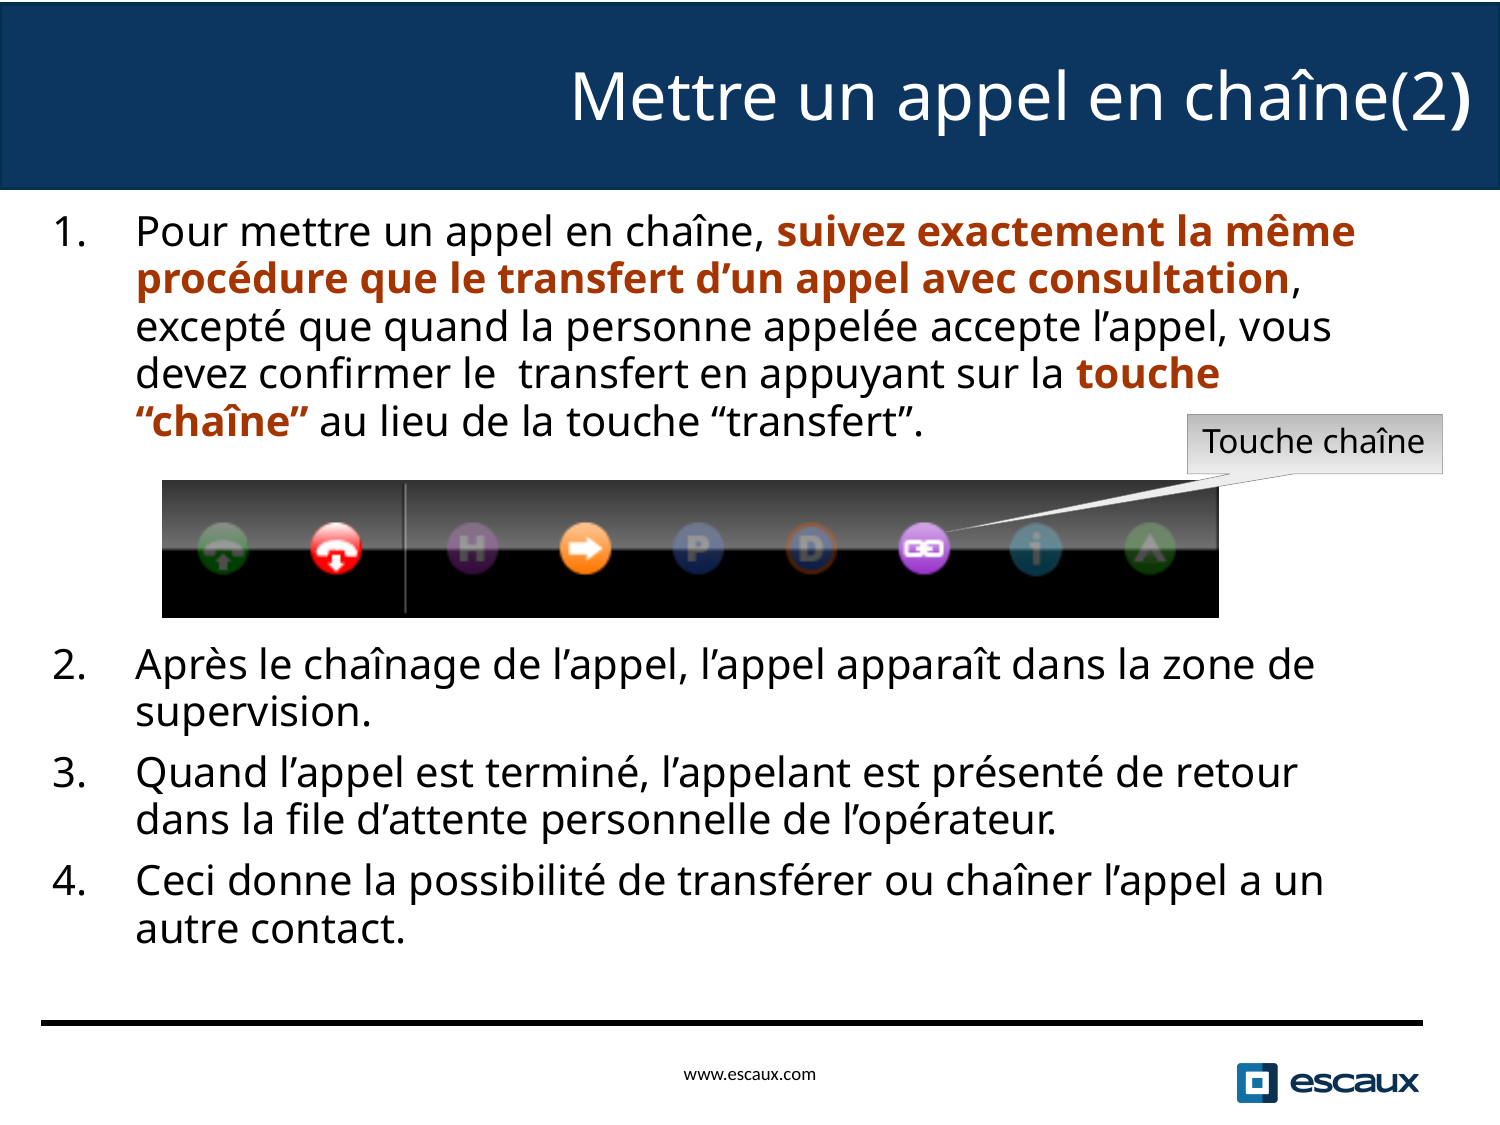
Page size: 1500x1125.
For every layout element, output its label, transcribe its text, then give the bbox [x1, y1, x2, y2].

text_box Touche chaîne [1187, 414, 1443, 487]
picture [162, 480, 1219, 618]
text_box Mettre un appel en chaîne(2) [76, 30, 1488, 162]
footer www.escaux.com [496, 1042, 1004, 1103]
text_box Pour mettre un appel en chaîne, suivez exactement la même procédure que le transfert d’un appel avec consultation, excepté que quand la personne appelée accepte l’appel, vous devez confirmer le transfert en appuyant sur la touche “chaîne” au lieu de la touche “transfert”. Après le chaînage de l’appel, l’appel apparaît dans la zone de supervision. Quand l’appel est terminé, l’appelant est présenté de retour dans la file d’attente personnelle de l’opérateur. Ceci donne la possibilité de transférer ou chaîner l’appel a un autre contact. [37, 198, 1410, 1104]
picture [1410, 1063, 1419, 1103]
